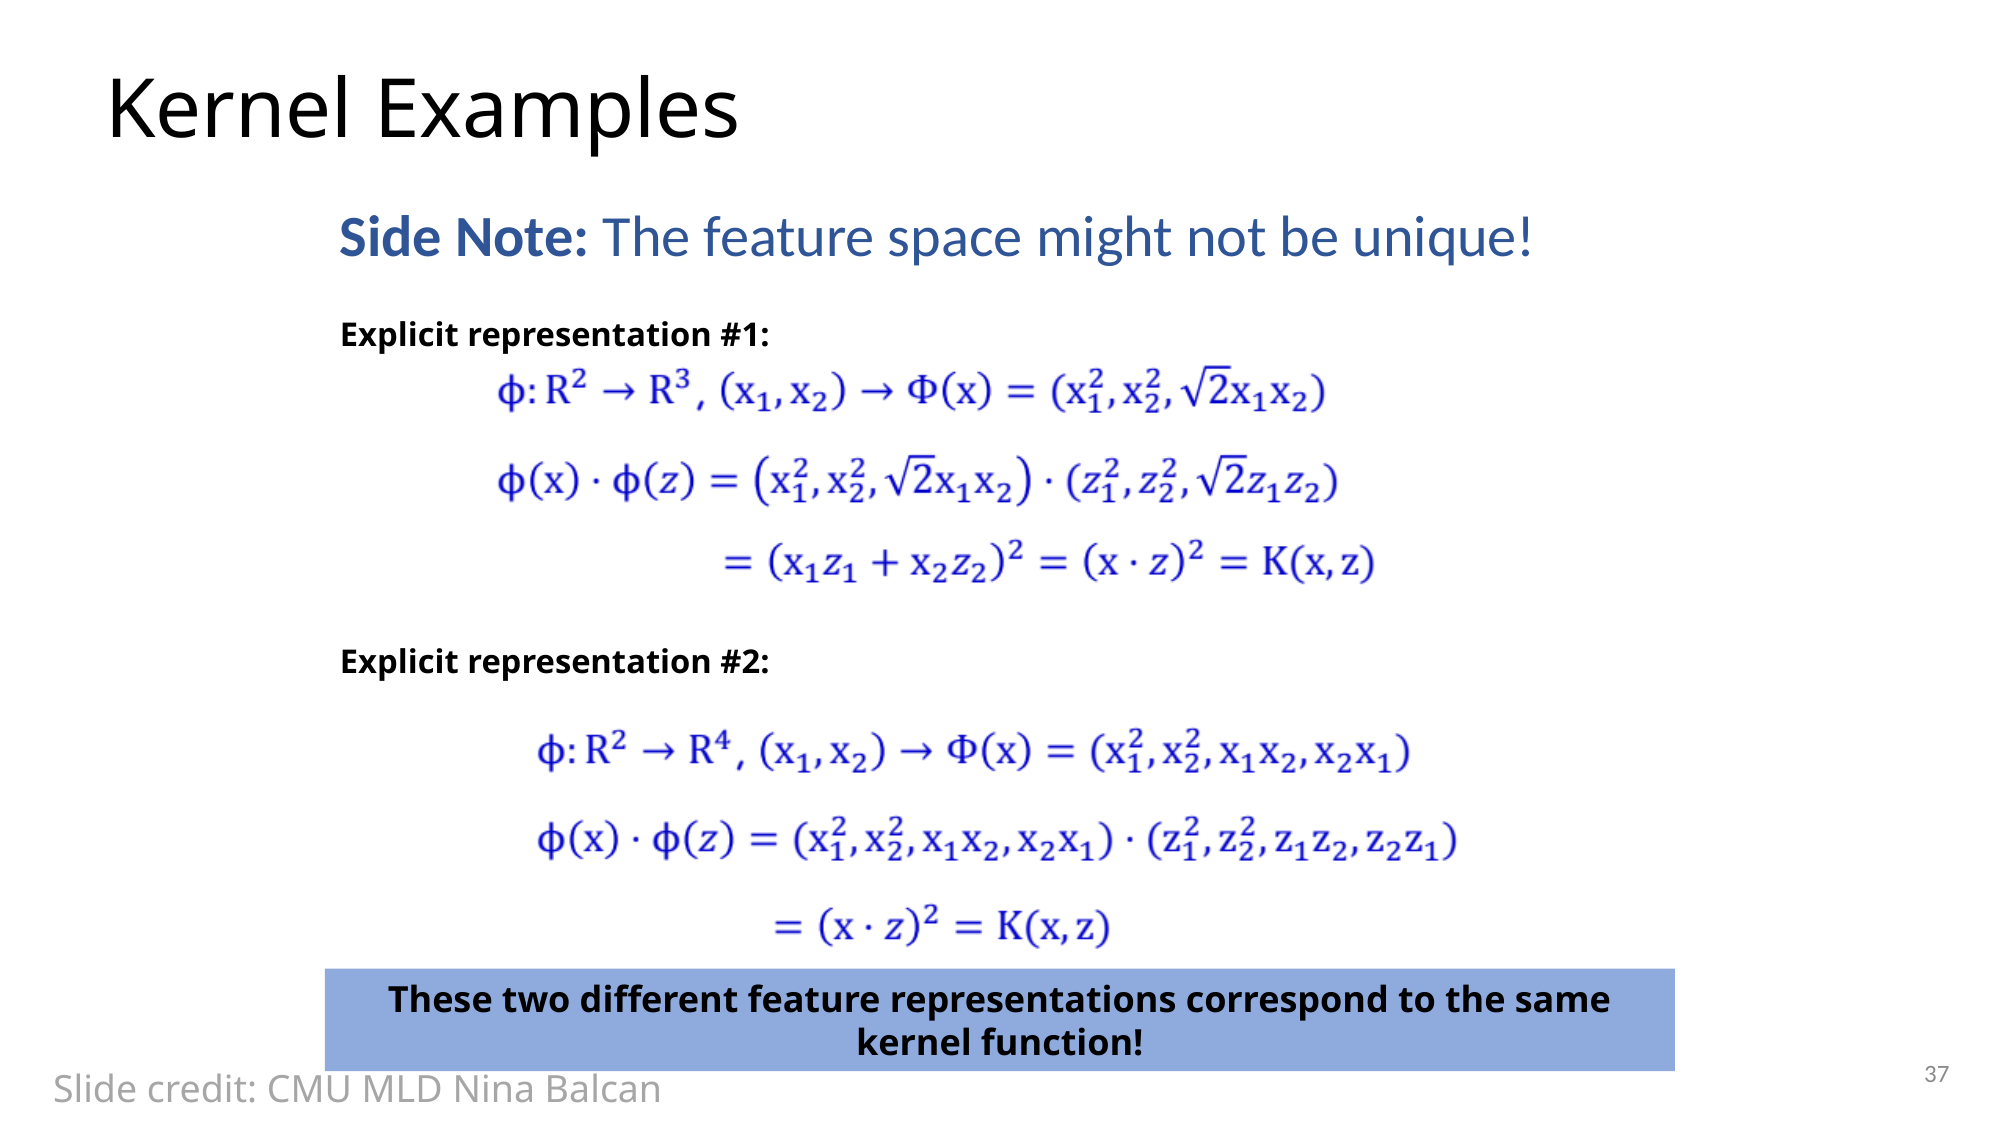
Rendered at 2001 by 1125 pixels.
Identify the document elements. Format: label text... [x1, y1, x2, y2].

text_box Explicit representation #1: [324, 306, 791, 380]
slide_number 37 [1774, 1042, 1965, 1103]
picture [474, 336, 1525, 1048]
text_box Slide credit: CMU MLD Nina Balcan [38, 1057, 678, 1117]
text_box Explicit representation #2: [324, 633, 474, 707]
title Kernel Examples [90, 60, 1816, 164]
list Side Note: The feature space might not be unique! [324, 198, 1675, 303]
text_box These two different feature representations correspond to the same kernel function! [324, 968, 1675, 1072]
